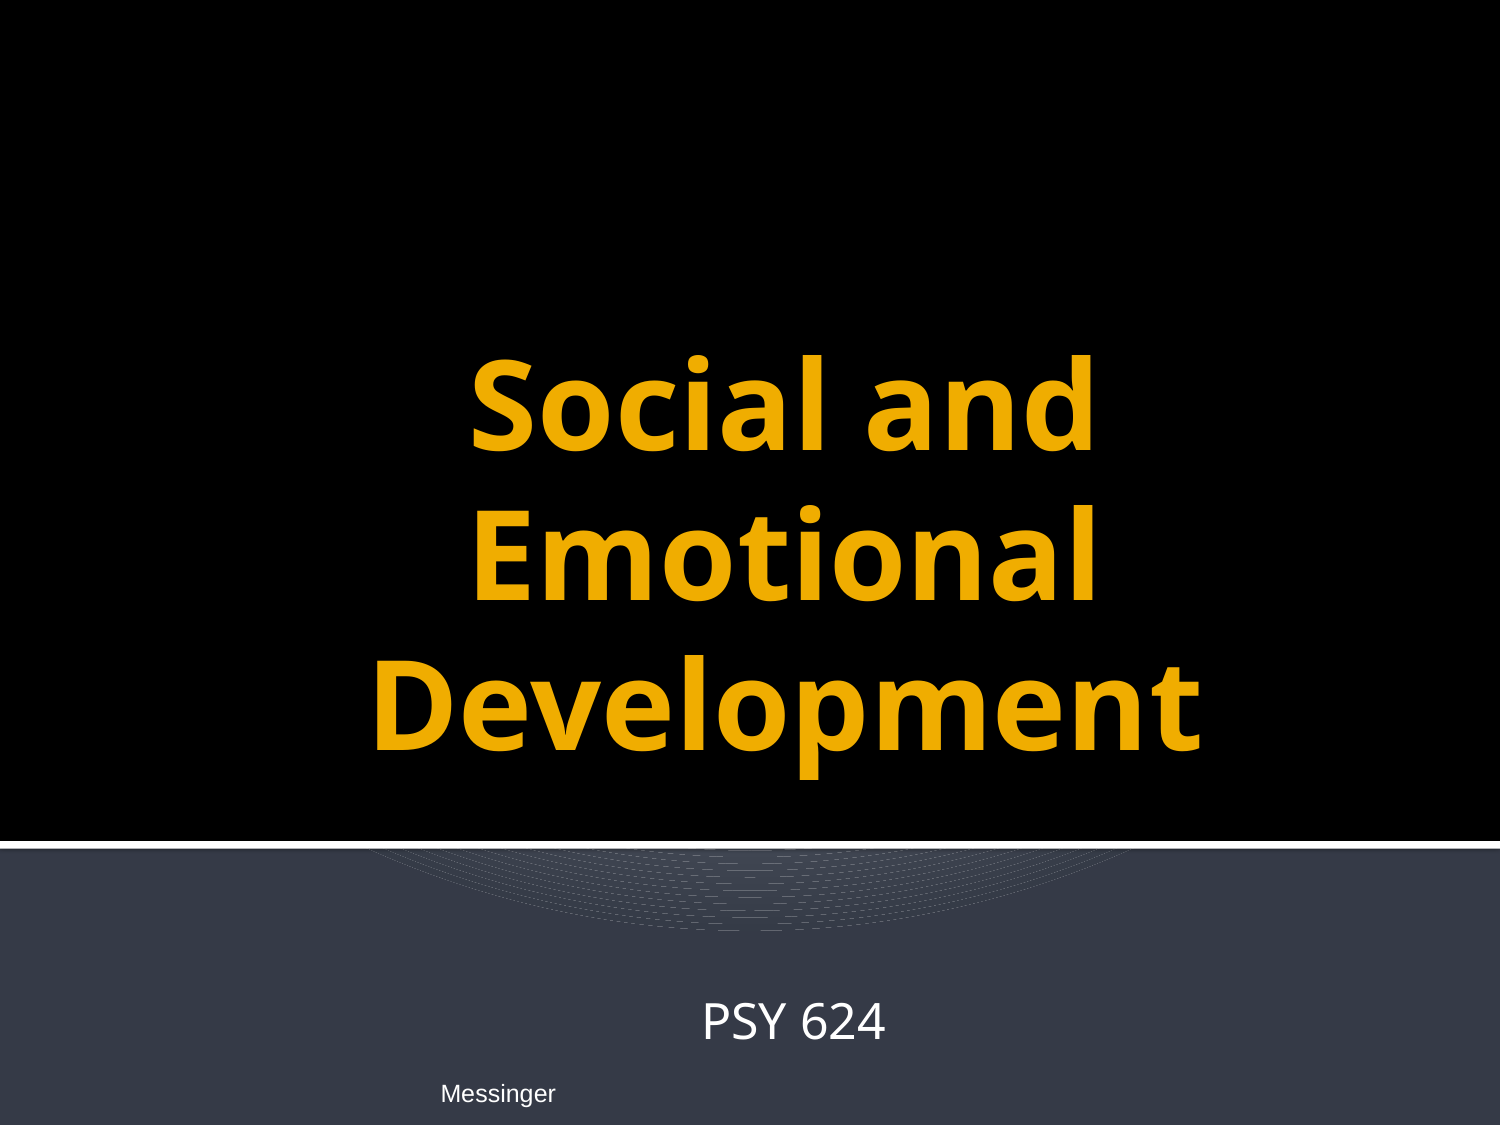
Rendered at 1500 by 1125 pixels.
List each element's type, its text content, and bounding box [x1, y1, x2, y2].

footer Messinger [433, 1062, 1337, 1108]
subtitle PSY 624 [262, 762, 1313, 1050]
title Social and Emotional Development [125, 324, 1438, 425]
